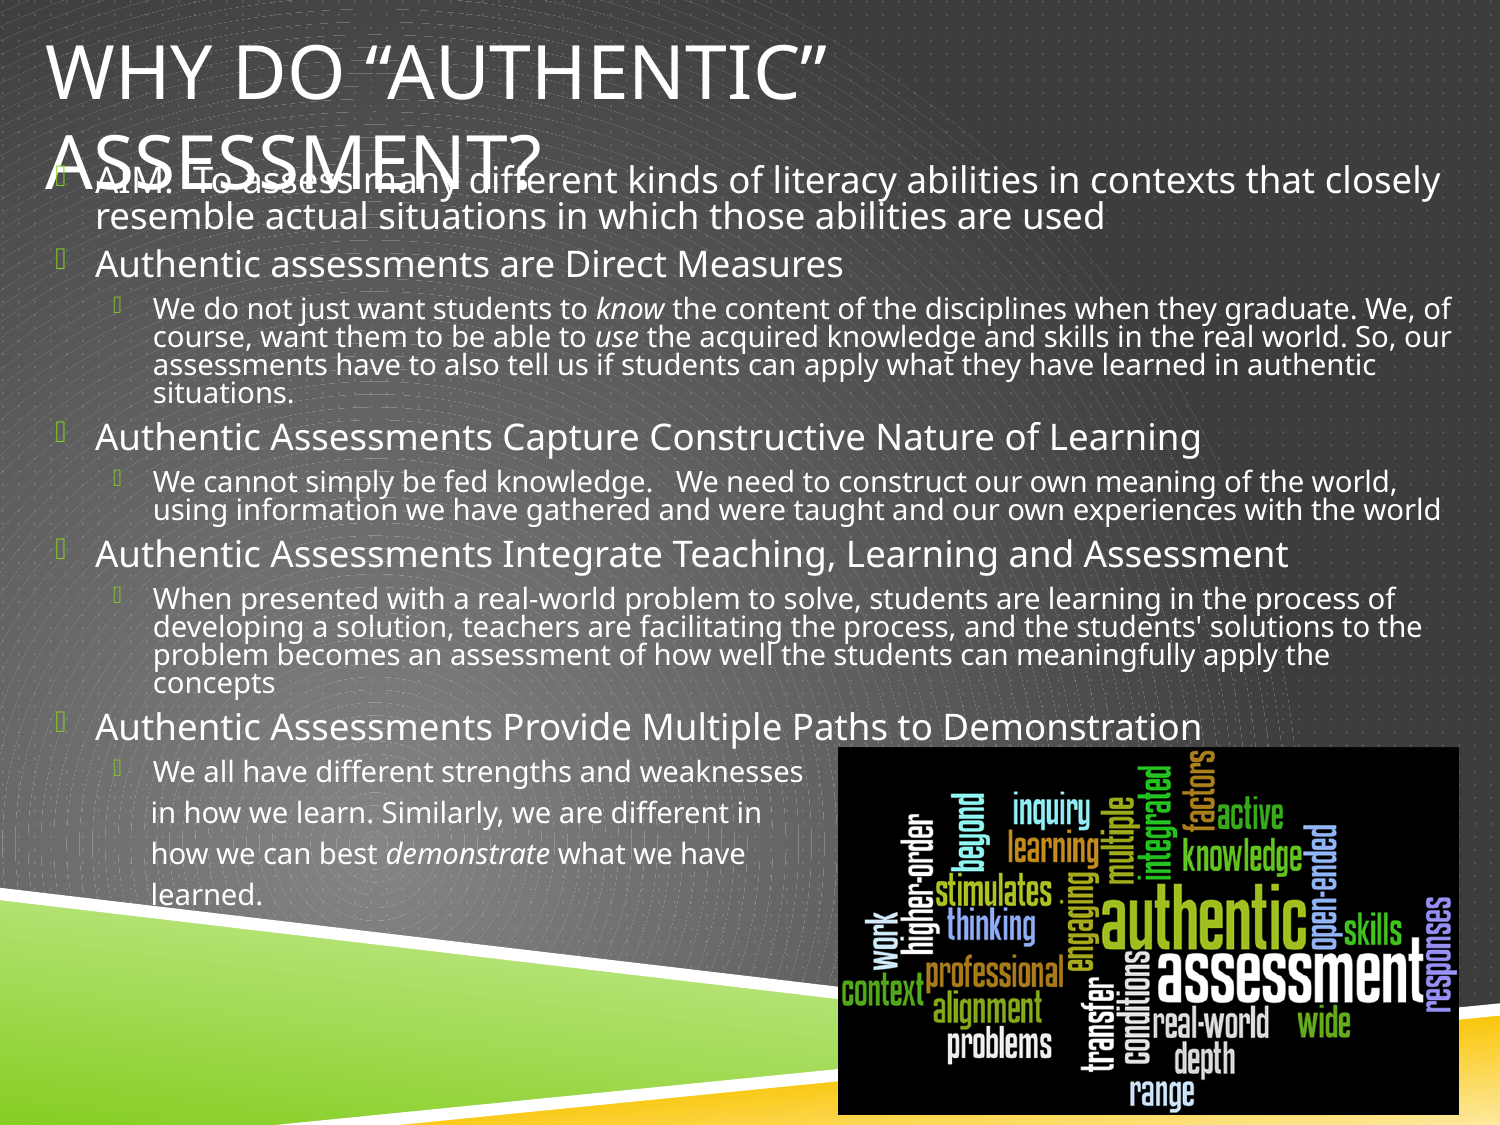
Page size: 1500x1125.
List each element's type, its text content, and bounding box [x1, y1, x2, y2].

list AIM: To assess many different kinds of literacy abilities in contexts that closely resemble actual situations in which those abilities are used Authentic assessments are Direct Measures We do not just want students to know the content of the disciplines when they graduate. We, of course, want them to be able to use the acquired knowledge and skills in the real world. So, our assessments have to also tell us if students can apply what they have learned in authentic situations. Authentic Assessments Capture Constructive Nature of Learning We cannot simply be fed knowledge. We need to construct our own meaning of the world, using information we have gathered and were taught and our own experiences with the world Authentic Assessments Integrate Teaching, Learning and Assessment When presented with a real-world problem to solve, students are learning in the process of developing a solution, teachers are facilitating the process, and the students' solutions to the problem becomes an assessment of how well the students can meaningfully apply the concepts Authentic Assessments Provide Multiple Paths to Demonstration We all have different strengths and weaknesses in how we learn. Similarly, we are different in how we can best demonstrate what we have learned. [45, 158, 1459, 932]
title Why do “authentic” assessment? [45, 20, 1321, 158]
picture [838, 746, 1459, 1115]
